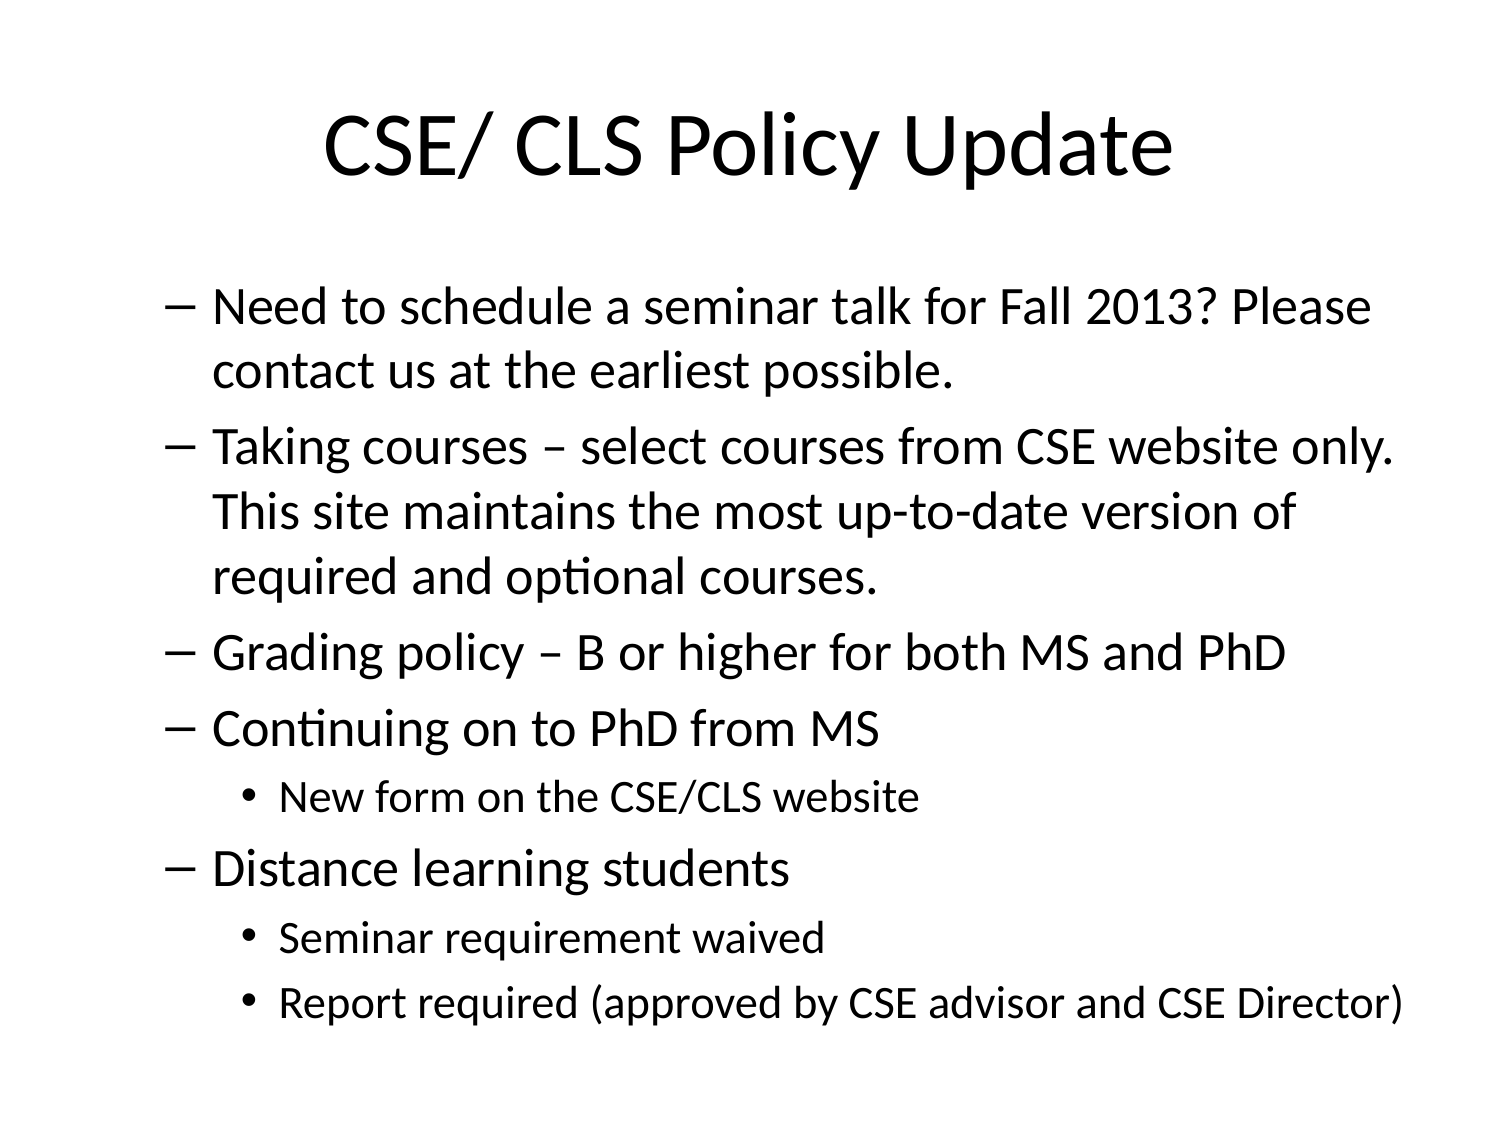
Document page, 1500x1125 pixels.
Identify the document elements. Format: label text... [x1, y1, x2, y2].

title CSE/ CLS Policy Update [75, 45, 1425, 233]
list Need to schedule a seminar talk for Fall 2013? Please contact us at the earliest possible. Taking courses – select courses from CSE website only. This site maintains the most up-to-date version of required and optional courses. Grading policy – B or higher for both MS and PhD Continuing on to PhD from MS New form on the CSE/CLS website Distance learning students Seminar requirement waived Report required (approved by CSE advisor and CSE Director) [75, 262, 1425, 1063]
